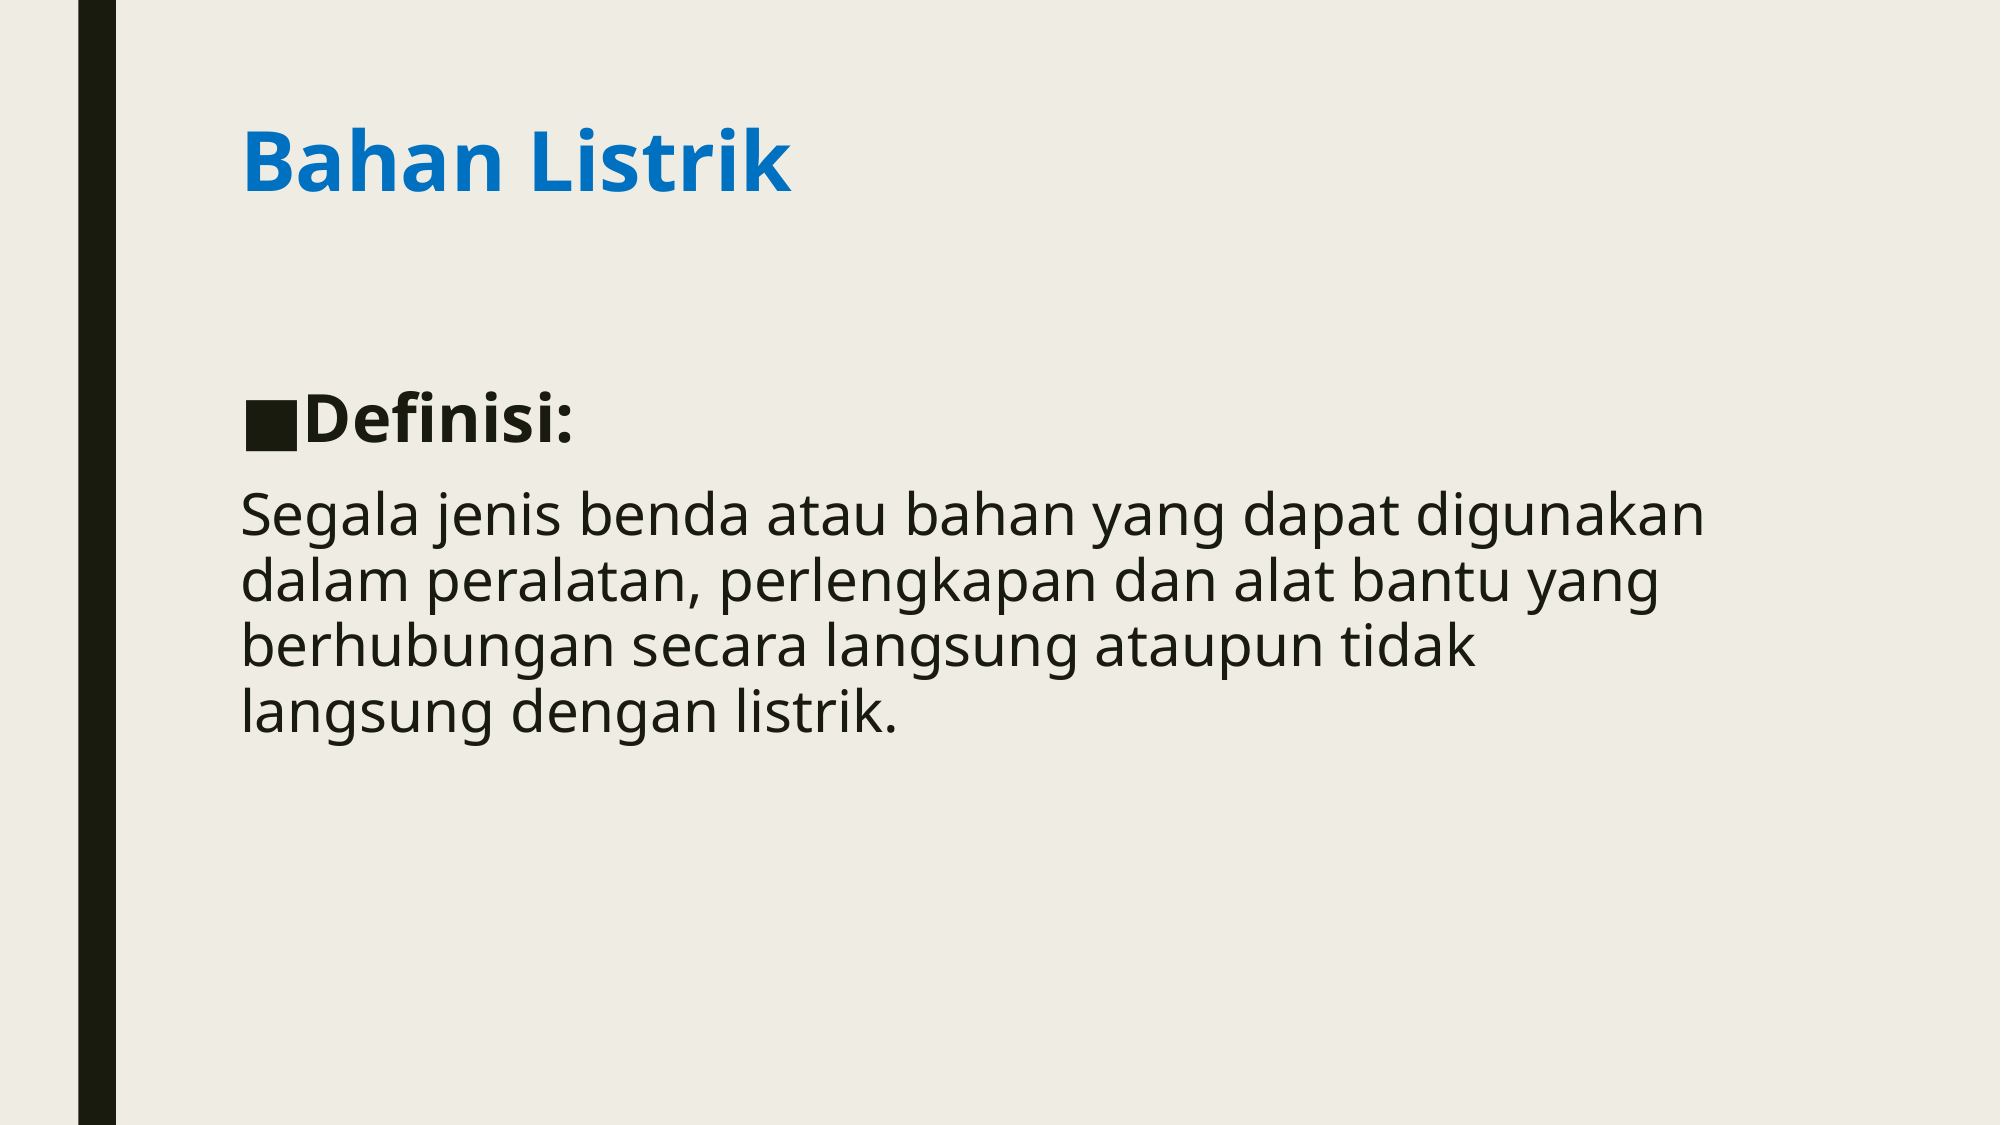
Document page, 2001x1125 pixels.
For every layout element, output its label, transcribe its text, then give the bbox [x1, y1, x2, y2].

list Definisi: Segala jenis benda atau bahan yang dapat digunakan dalam peralatan, perlengkapan dan alat bantu yang berhubungan secara langsung ataupun tidak langsung dengan listrik. [225, 375, 1761, 963]
title Bahan Listrik [225, 112, 1800, 220]
